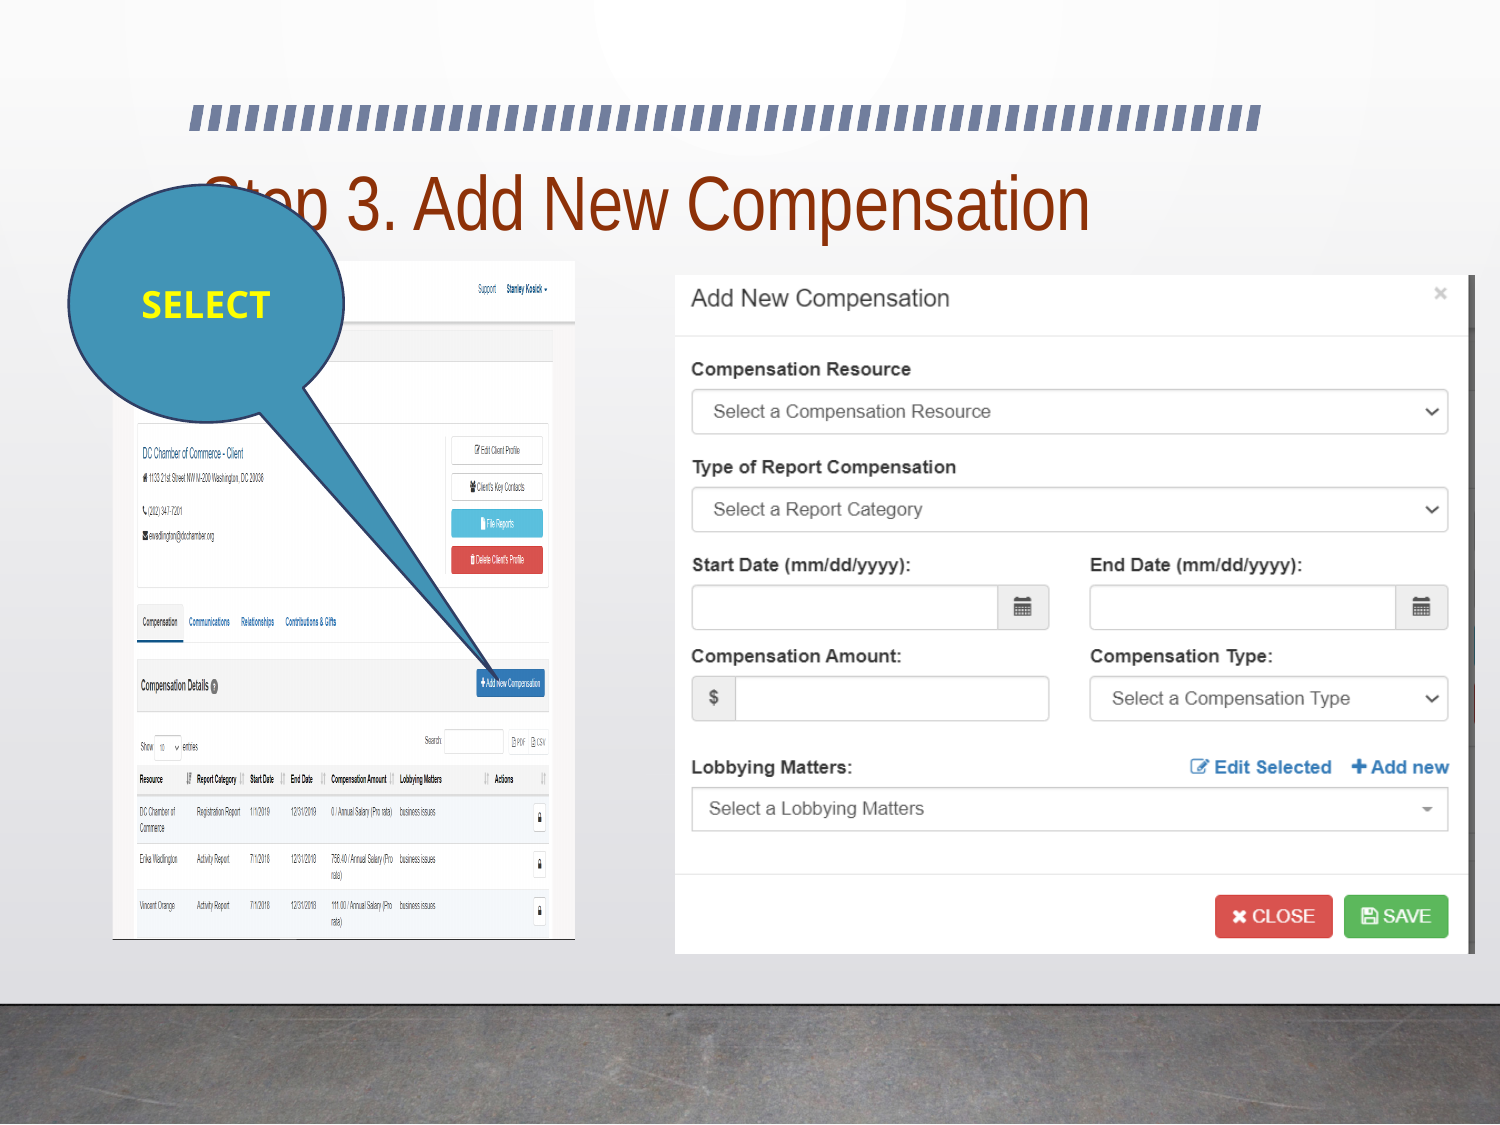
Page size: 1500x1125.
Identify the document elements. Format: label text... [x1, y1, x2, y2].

picture [112, 261, 576, 941]
picture [674, 274, 1476, 954]
picture [0, 1004, 1500, 1124]
title Step 3. Add New Compensation [185, 156, 1264, 329]
text_box SELECT [67, 183, 336, 392]
